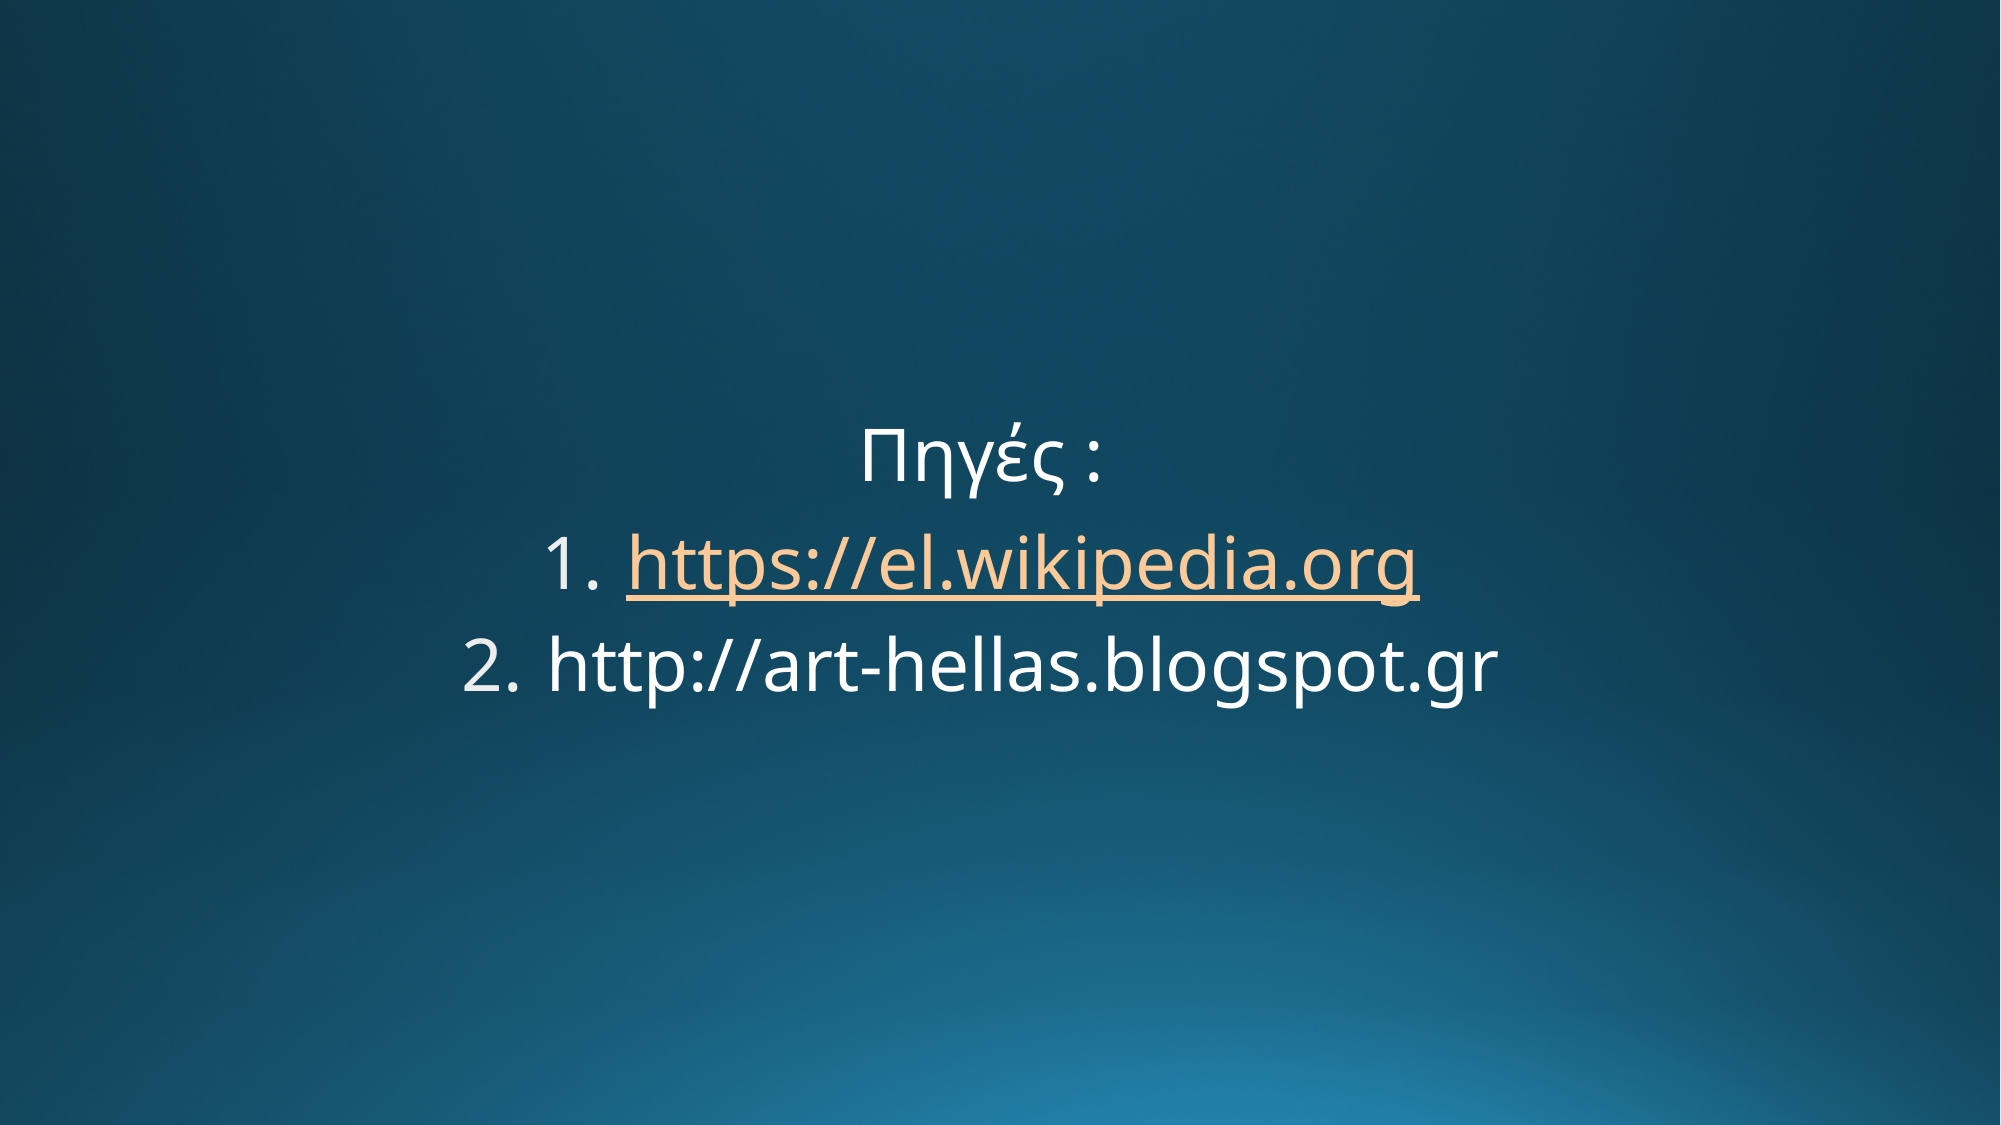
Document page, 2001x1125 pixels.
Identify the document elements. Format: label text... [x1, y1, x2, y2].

picture [0, 0, 2001, 1125]
list Πηγές : https://el.wikipedia.org http://art-hellas.blogspot.gr [141, 411, 1821, 1125]
